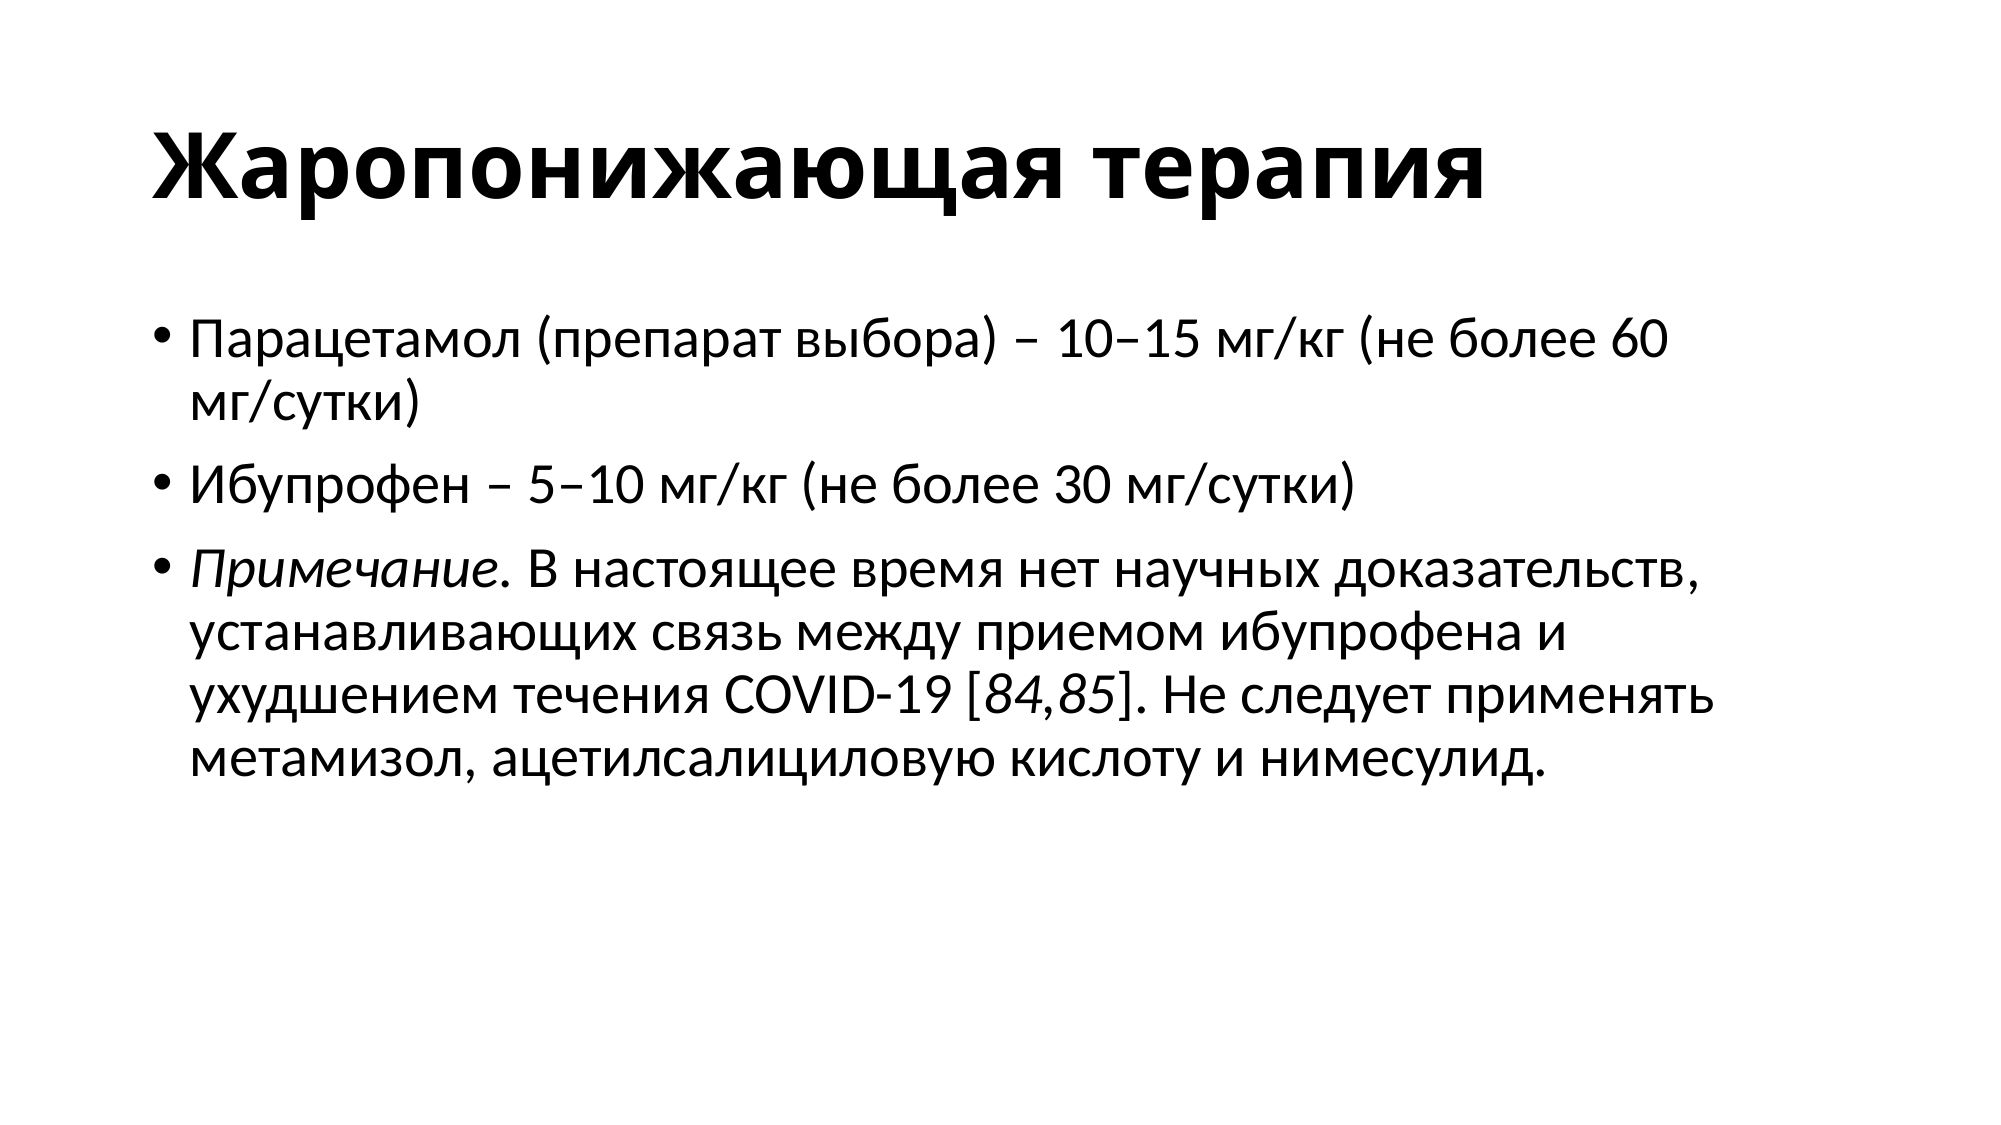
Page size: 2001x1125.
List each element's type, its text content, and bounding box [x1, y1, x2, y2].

title Жаропонижающая терапия [137, 59, 1863, 278]
list Парацетамол (препарат выбора) – 10–15 мг/кг (не более 60 мг/сутки) Ибупрофен – 5–10 мг/кг (не более 30 мг/сутки) Примечание. В настоящее время нет научных доказательств, устанавливающих связь между приемом ибупрофена и ухудшением течения COVID-19 [84,85]. Не следует применять метамизол, ацетилсалициловую кислоту и нимесулид. [137, 299, 1863, 1014]
